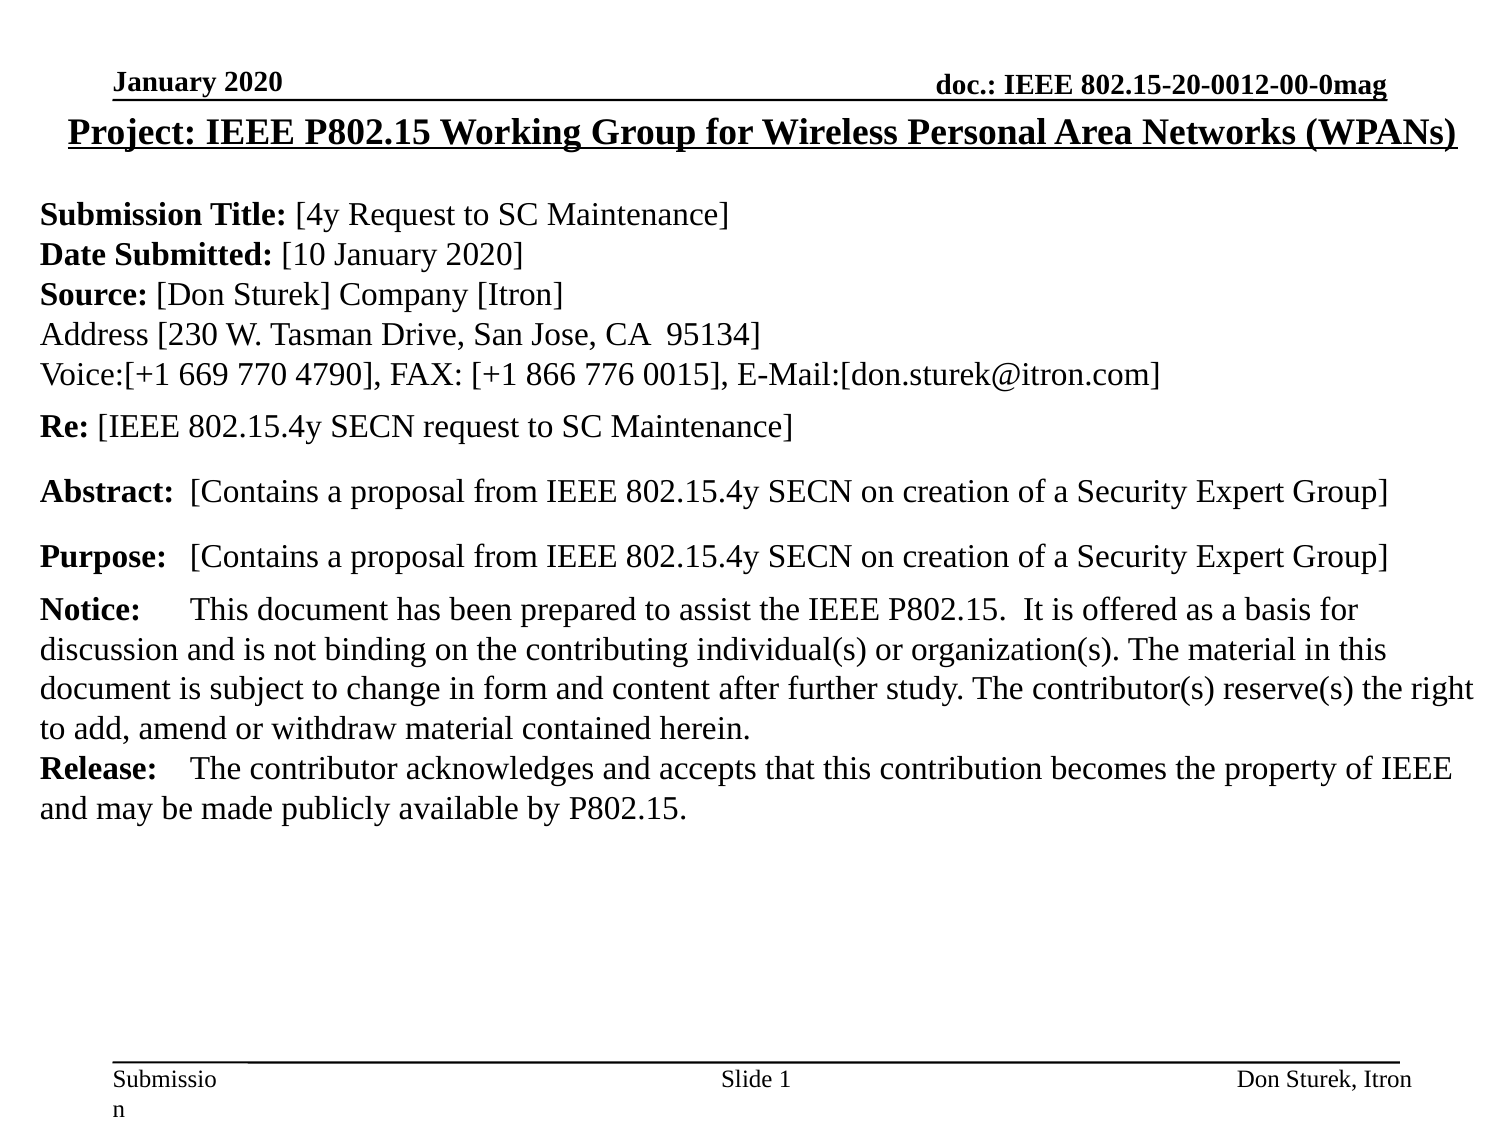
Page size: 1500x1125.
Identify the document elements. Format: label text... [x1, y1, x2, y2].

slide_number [112, 62, 375, 98]
slide_number Slide 1 [712, 1062, 800, 1093]
text_box Project: IEEE P802.15 Working Group for Wireless Personal Area Networks (WPANs) Submission Title: [4y Request to SC Maintenance] Date Submitted: [10 January 2020] Source: [Don Sturek] Company [Itron] Address [230 W. Tasman Drive, San Jose, CA 95134] Voice:[+1 669 770 4790], FAX: [+1 866 776 0015], E-Mail:[don.sturek@itron.com] Re: [IEEE 802.15.4y SECN request to SC Maintenance] Abstract: [Contains a proposal from IEEE 802.15.4y SECN on creation of a Security Expert Group] Purpose: [Contains a proposal from IEEE 802.15.4y SECN on creation of a Security Expert Group] Notice: This document has been prepared to assist the IEEE P802.15. It is offered as a basis for discussion and is not binding on the contributing individual(s) or organization(s). The material in this document is subject to change in form and content after further study. The contributor(s) reserve(s) the right to add, amend or withdraw material contained herein. Release: The contributor acknowledges and accepts that this contribution becomes the property of IEEE and may be made publicly available by P802.15. [24, 99, 1500, 834]
footer Don Sturek, Itron [900, 1062, 1413, 1093]
